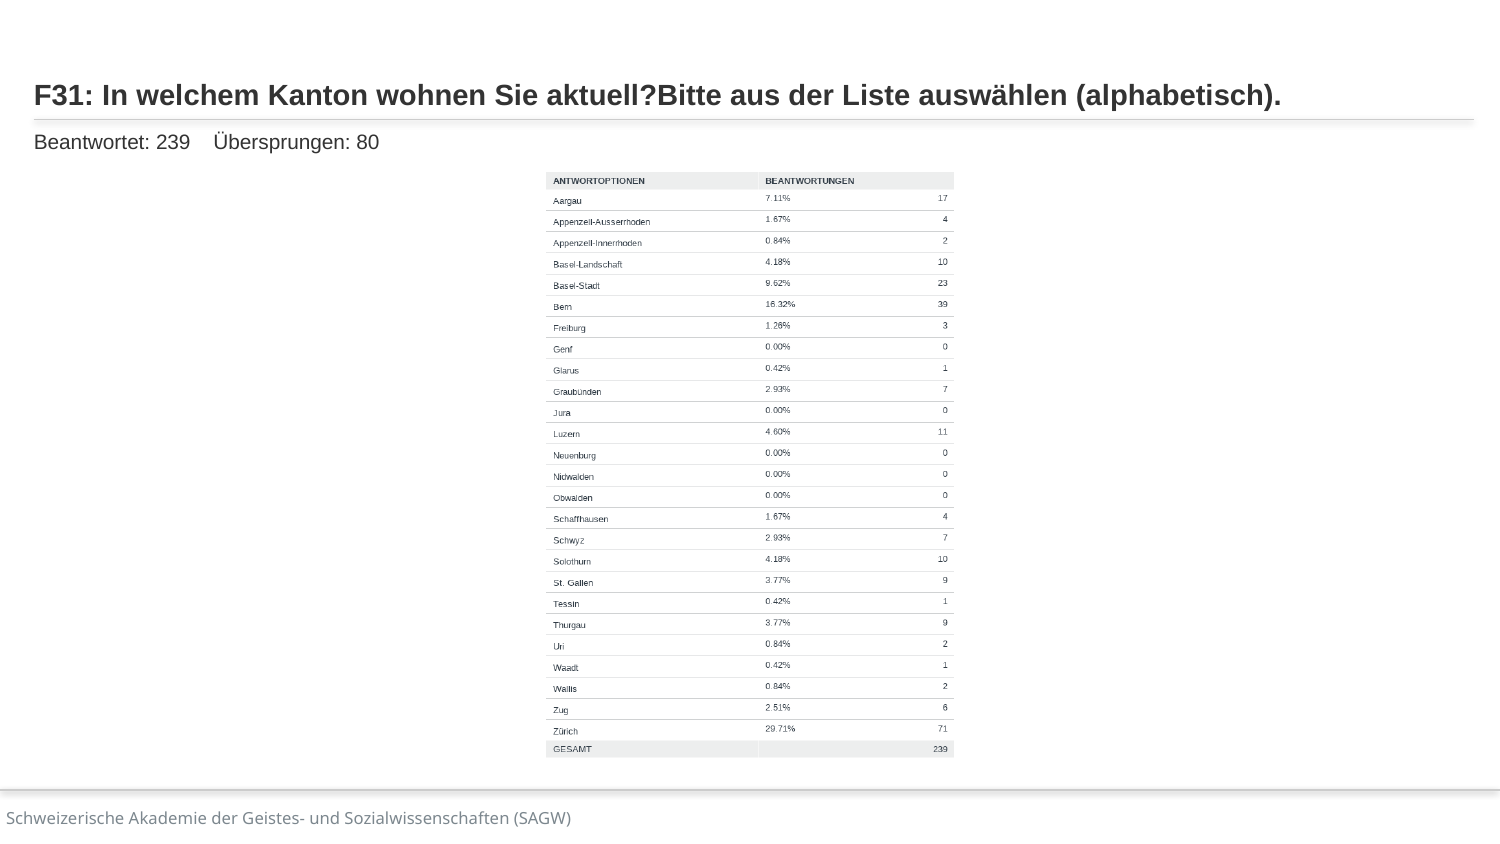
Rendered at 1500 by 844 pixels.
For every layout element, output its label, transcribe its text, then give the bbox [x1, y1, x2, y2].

title F31: In welchem Kanton wohnen Sie aktuell?Bitte aus der Liste auswählen (alphabetisch). [18, 54, 1369, 119]
picture [546, 171, 954, 758]
list Beantwortet: 239 Übersprungen: 80 [18, 120, 894, 162]
